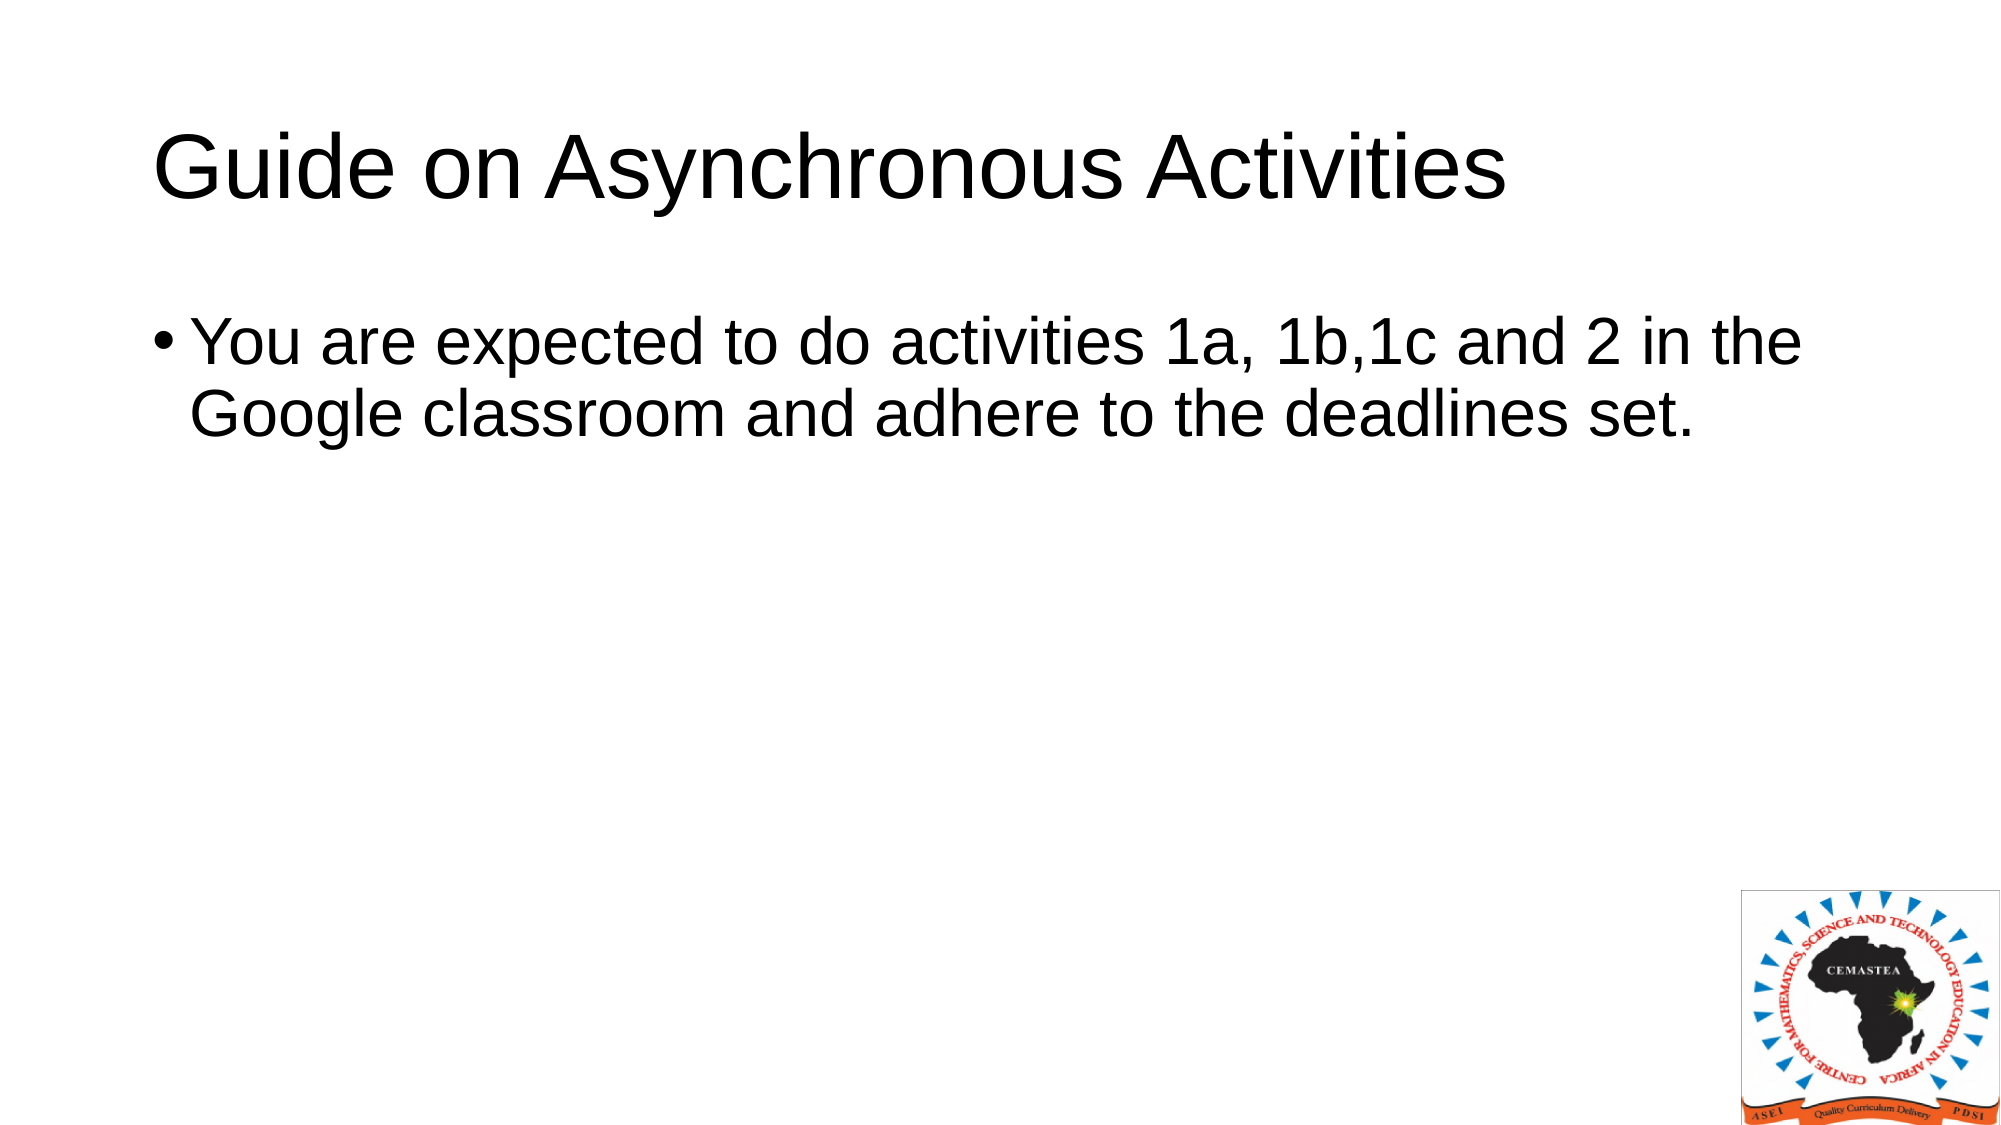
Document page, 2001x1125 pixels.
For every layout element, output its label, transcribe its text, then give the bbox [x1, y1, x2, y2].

list You are expected to do activities 1a, 1b,1c and 2 in the Google classroom and adhere to the deadlines set. [137, 299, 1863, 1014]
title Guide on Asynchronous Activities [137, 59, 1863, 278]
picture [1741, 890, 2000, 1125]
